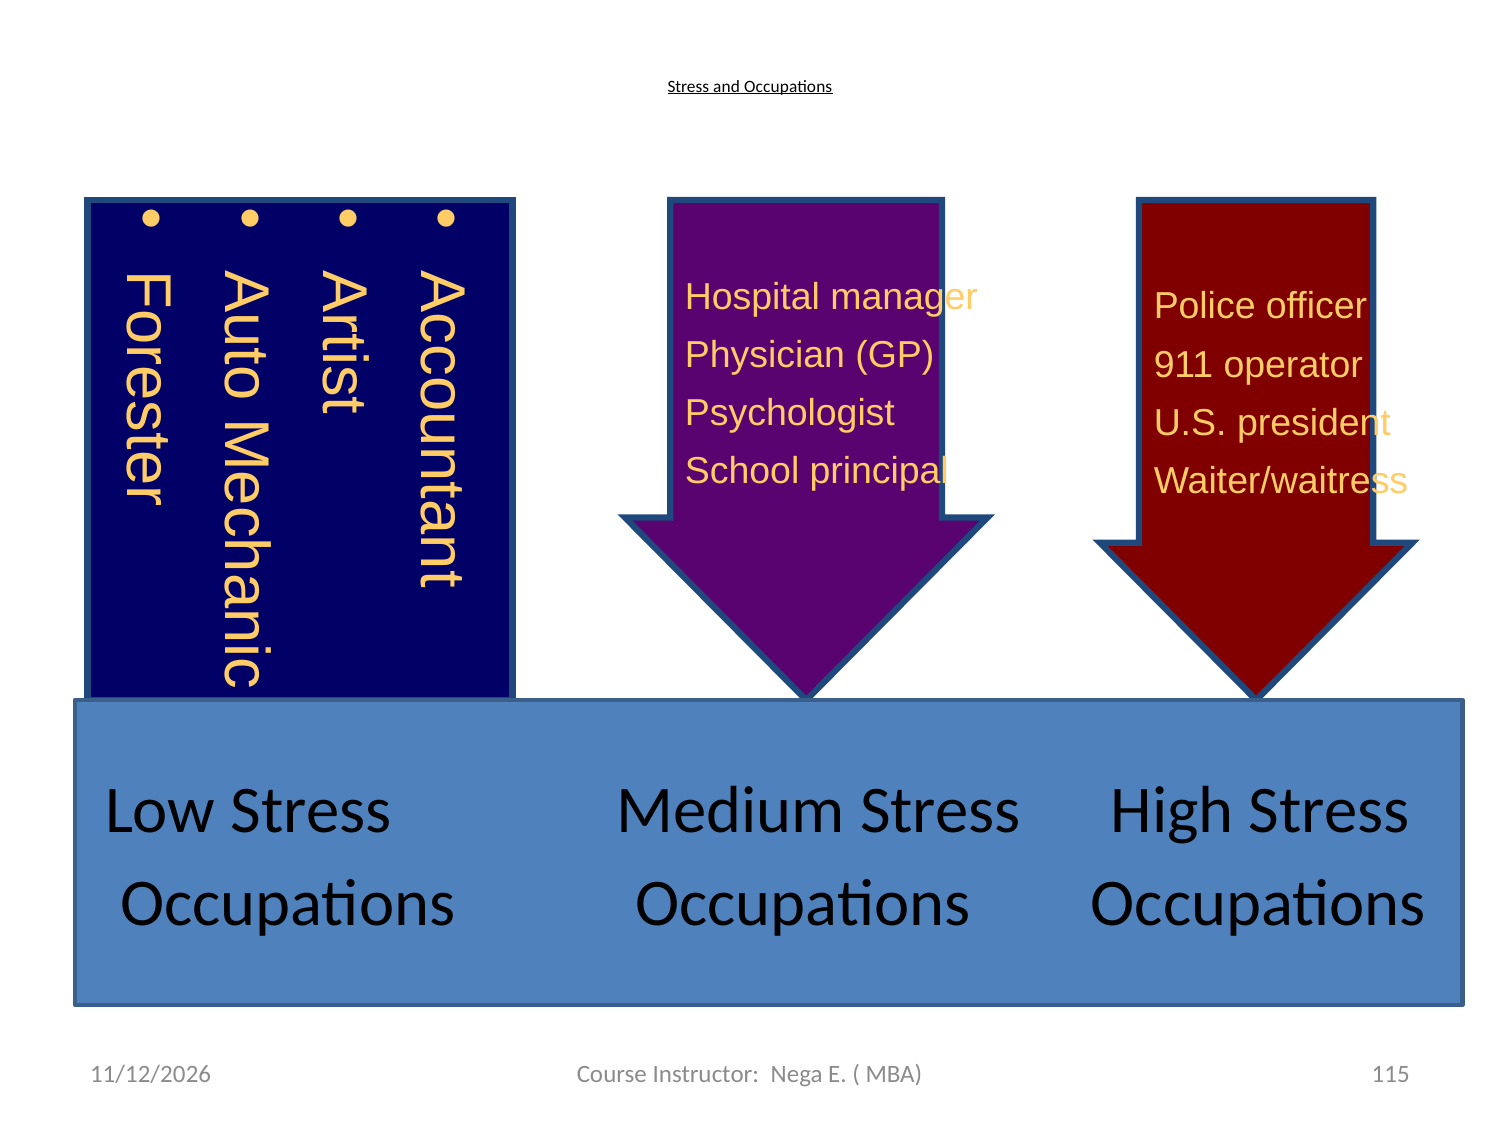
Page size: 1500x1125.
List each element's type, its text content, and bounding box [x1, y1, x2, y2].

text_box Hospital manager Physician (GP) Psychologist School principal [624, 200, 988, 698]
text_box Low Stress Medium Stress High Stress Occupations Occupations Occupations [73, 698, 1465, 1007]
title Stress and Occupations [75, 45, 1425, 125]
list Accountant Artist Auto Mechanic Forester [87, 200, 513, 698]
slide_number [75, 1042, 425, 1103]
slide_number 115 [1074, 1042, 1425, 1103]
text_box Police officer 911 operator U.S. president Waiter/waitress [1099, 200, 1413, 698]
footer Course Instructor: Nega E. ( MBA) [512, 1042, 988, 1103]
